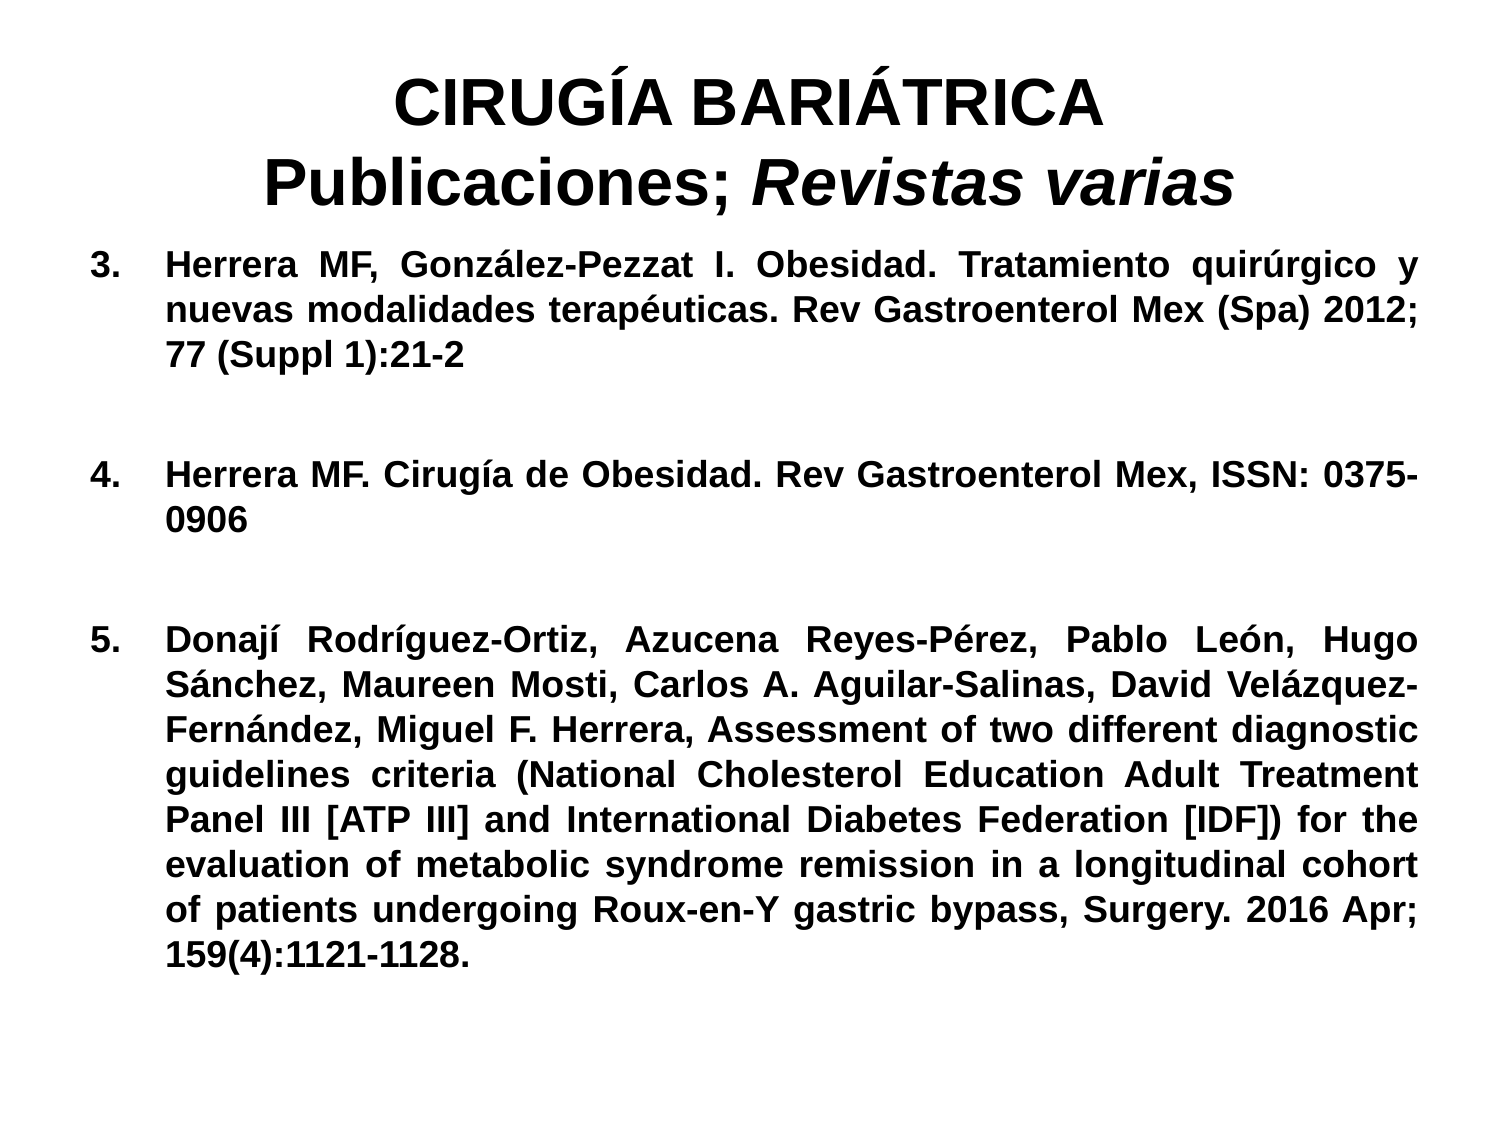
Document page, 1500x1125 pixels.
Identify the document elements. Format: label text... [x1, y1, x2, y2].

list Herrera MF, González-Pezzat I. Obesidad. Tratamiento quirúrgico y nuevas modalidades terapéuticas. Rev Gastroenterol Mex (Spa) 2012; 77 (Suppl 1):21-2 Herrera MF. Cirugía de Obesidad. Rev Gastroenterol Mex, ISSN: 0375-0906 Donají Rodríguez-Ortiz, Azucena Reyes-Pérez, Pablo León, Hugo Sánchez, Maureen Mosti, Carlos A. Aguilar-Salinas, David Velázquez-Fernández, Miguel F. Herrera, Assessment of two different diagnostic guidelines criteria (National Cholesterol Education Adult Treatment Panel III [ATP III] and International Diabetes Federation [IDF]) for the evaluation of metabolic syndrome remission in a longitudinal cohort of patients undergoing Roux-en-Y gastric bypass, Surgery. 2016 Apr; 159(4):1121-1128. [75, 232, 1435, 1125]
title CIRUGÍA BARIÁTRICA Publicaciones; Revistas varias [75, 45, 1425, 232]
